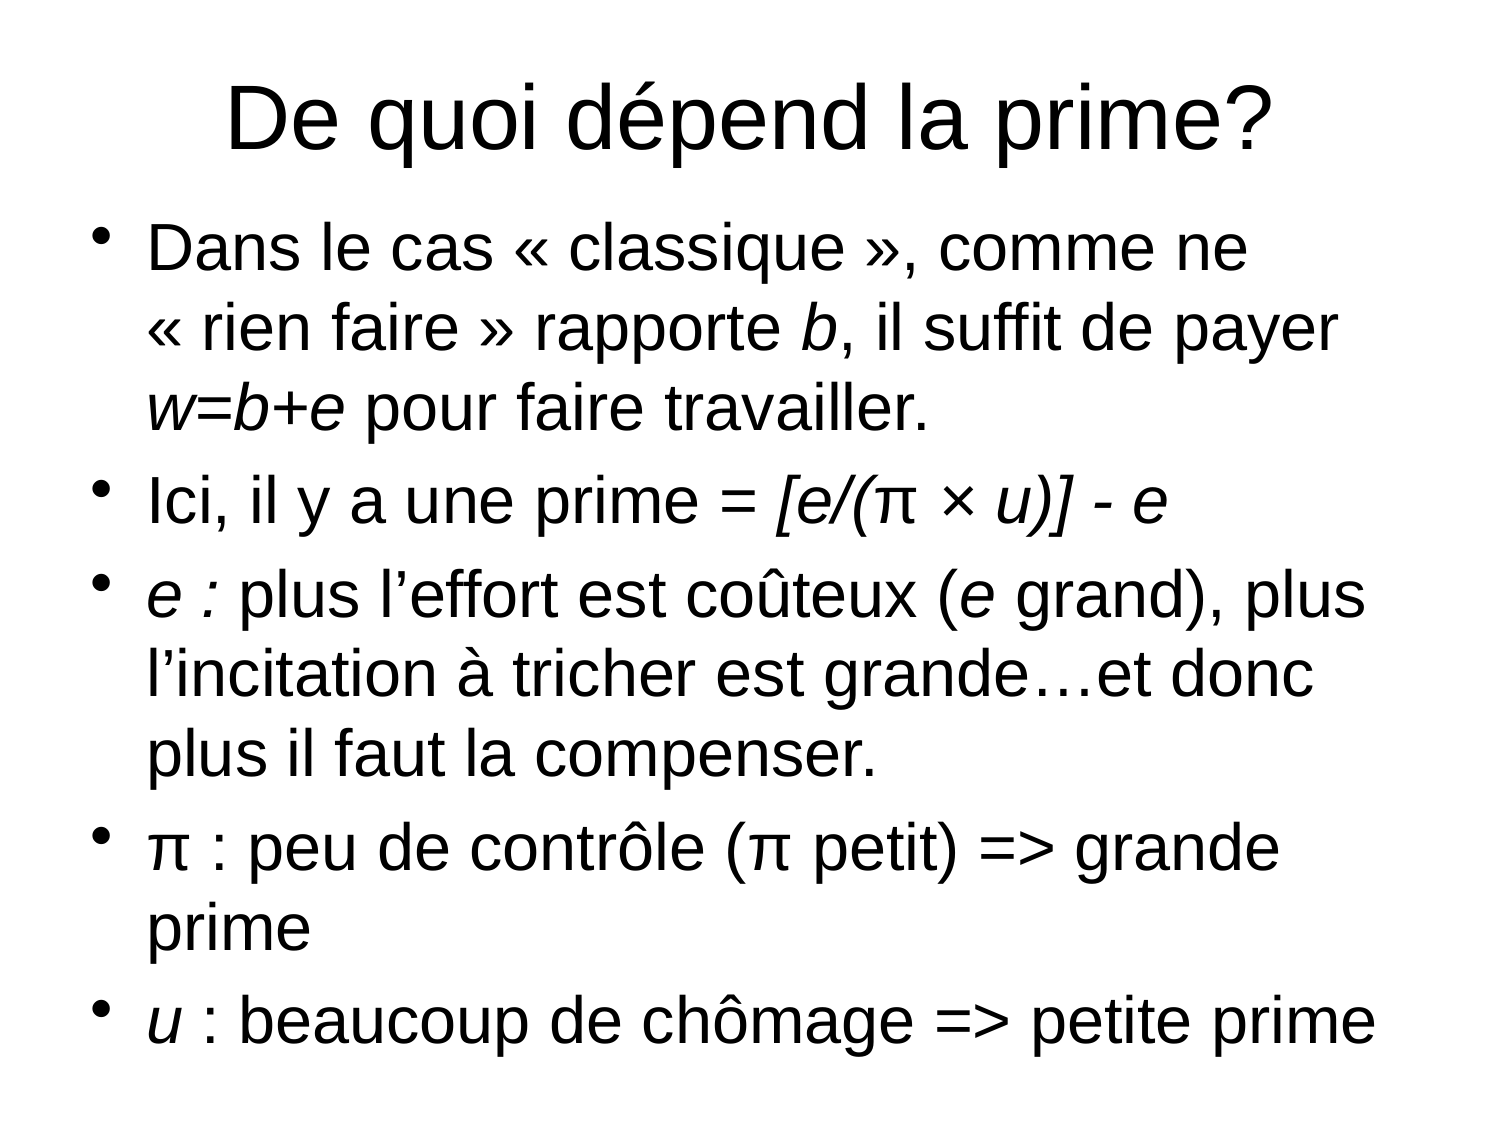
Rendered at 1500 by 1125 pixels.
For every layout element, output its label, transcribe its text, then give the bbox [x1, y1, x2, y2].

title De quoi dépend la prime? [74, 18, 1426, 196]
list Dans le cas « classique », comme ne « rien faire » rapporte b, il suffit de payer w=b+e pour faire travailler. Ici, il y a une prime = [e/(π × u)] - e e : plus l’effort est coûteux (e grand), plus l’incitation à tricher est grande…et donc plus il faut la compenser. π : peu de contrôle (π petit) => grande prime u : beaucoup de chômage => petite prime [74, 196, 1426, 939]
